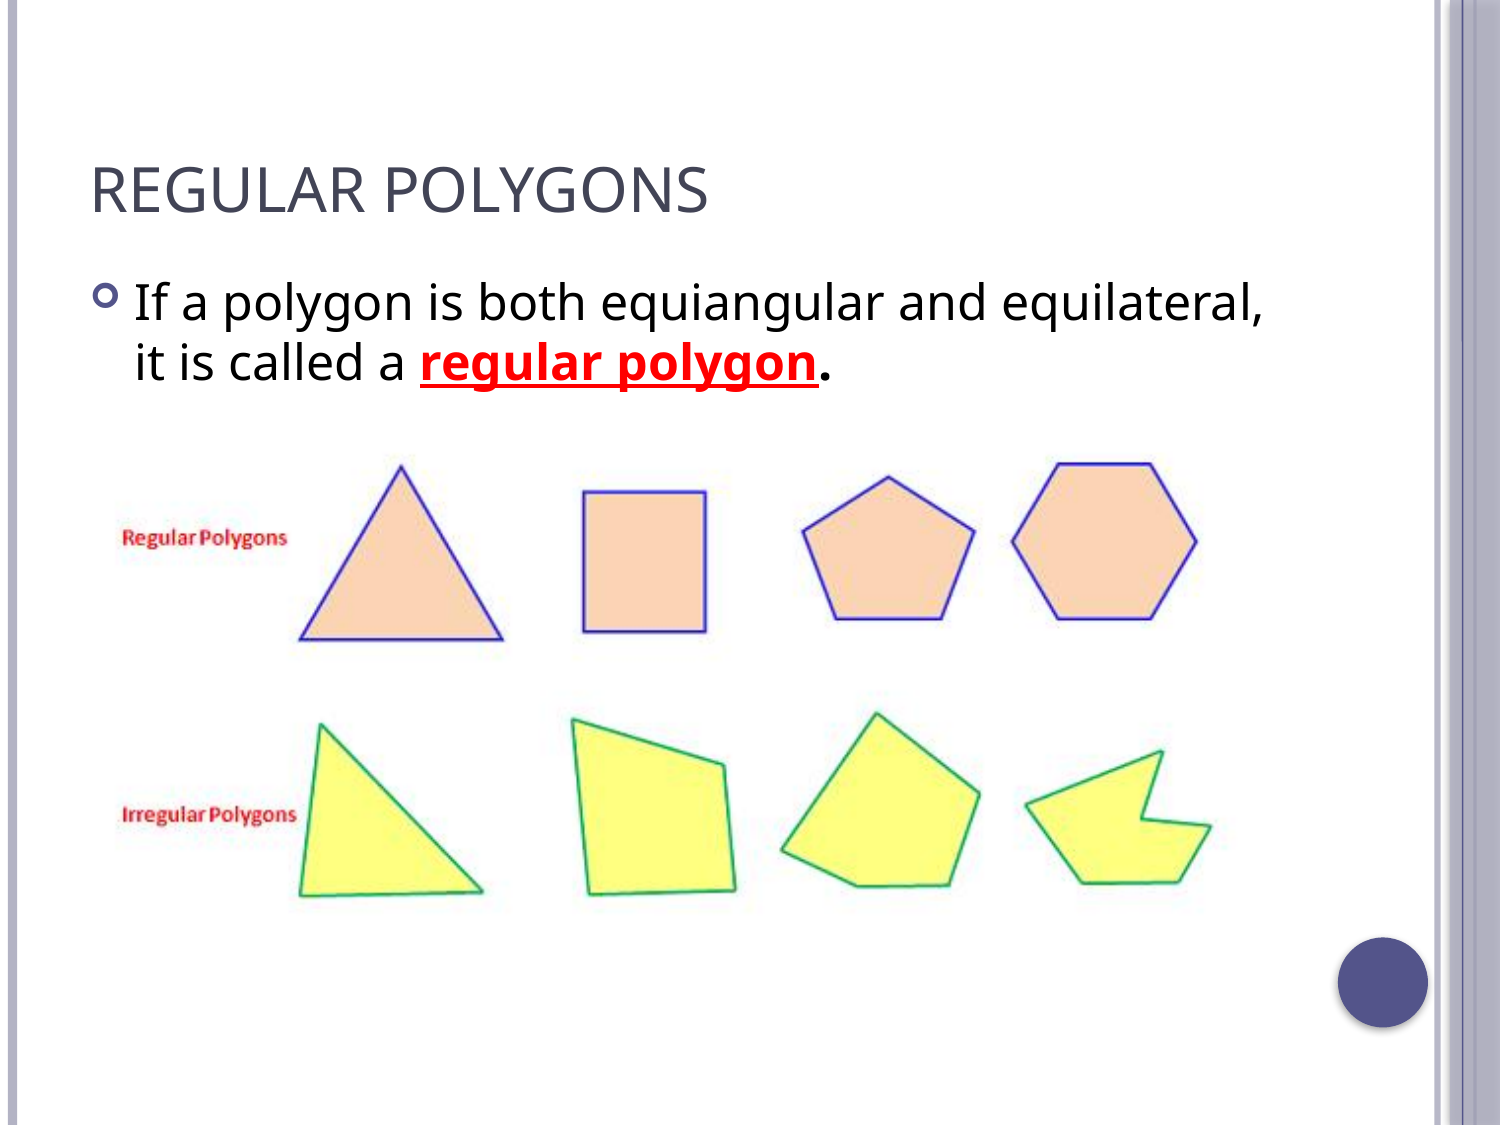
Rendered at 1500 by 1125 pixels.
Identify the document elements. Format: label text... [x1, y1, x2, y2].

list If a polygon is both equiangular and equilateral, it is called a regular polygon. [75, 262, 1300, 450]
title Regular Polygons [75, 45, 1300, 233]
picture [111, 449, 1254, 927]
